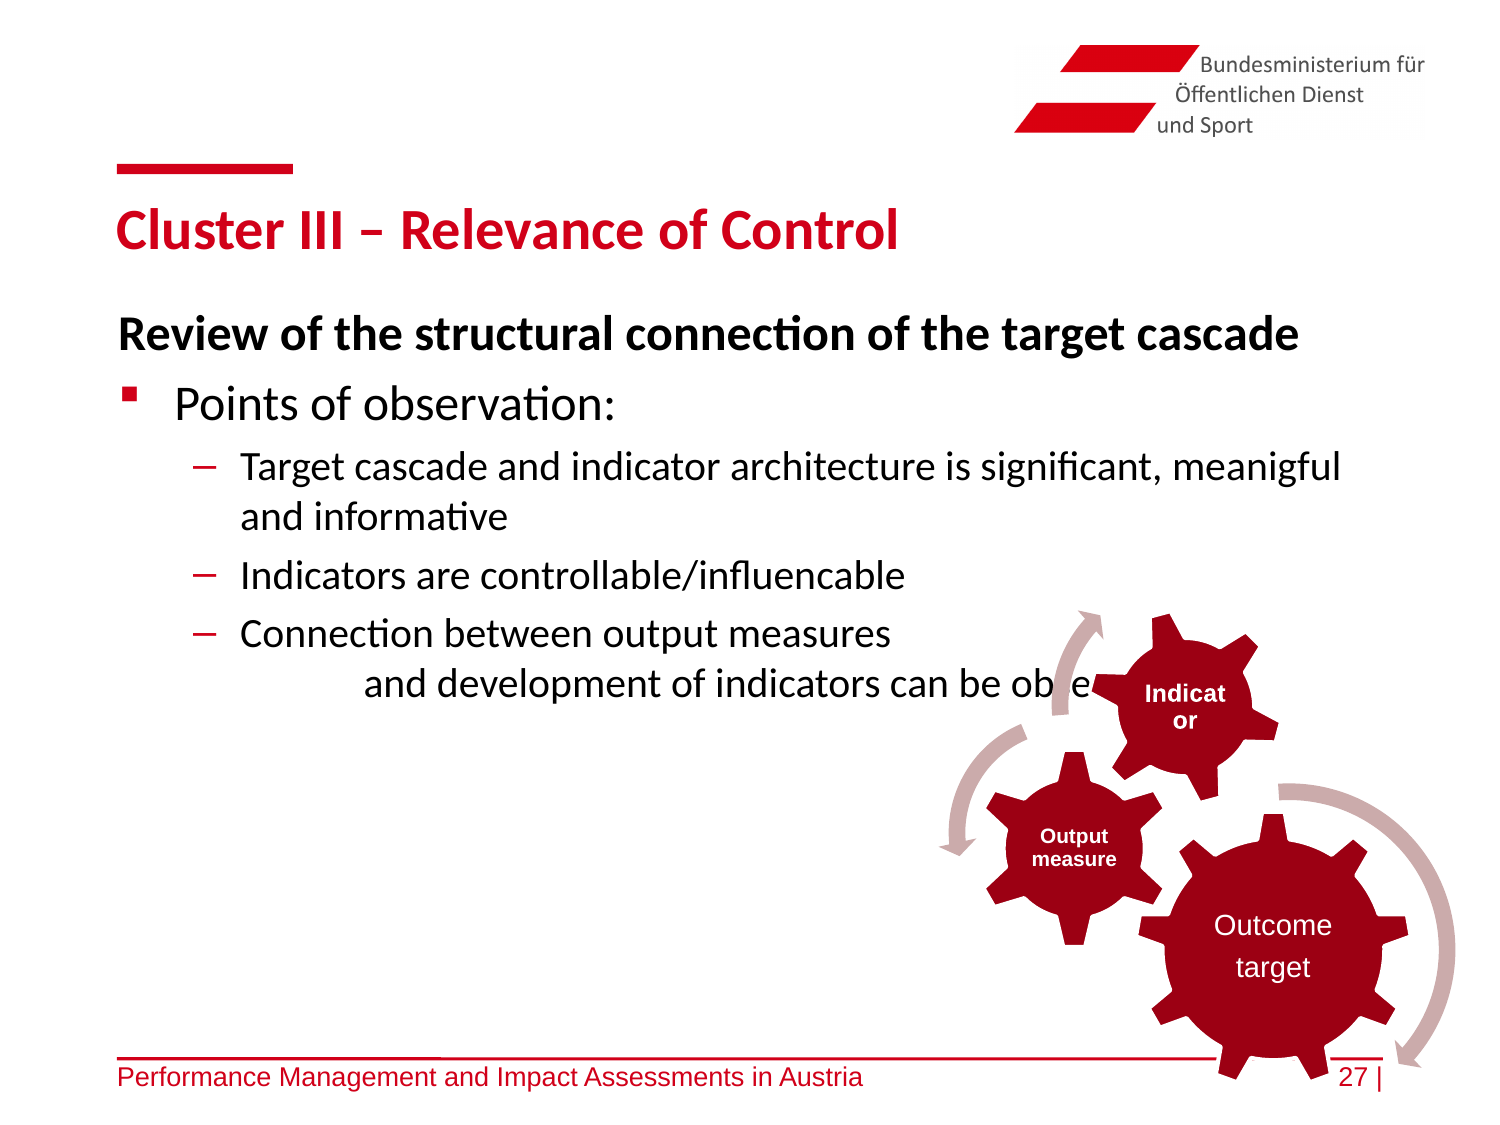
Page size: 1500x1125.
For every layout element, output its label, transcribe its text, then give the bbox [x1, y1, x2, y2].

footer Performance Management and Impact Assessments in Austria [116, 1058, 832, 1092]
list Review of the structural connection of the target cascade Points of observation: Target cascade and indicator architecture is significant, meanigful and informative Indicators are controllable/influencable Connection between output measures and development of indicators can be observed [118, 366, 1382, 957]
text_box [837, 585, 1483, 1091]
picture [1014, 45, 1425, 140]
title Cluster III – Relevance of Control [116, 191, 1383, 366]
